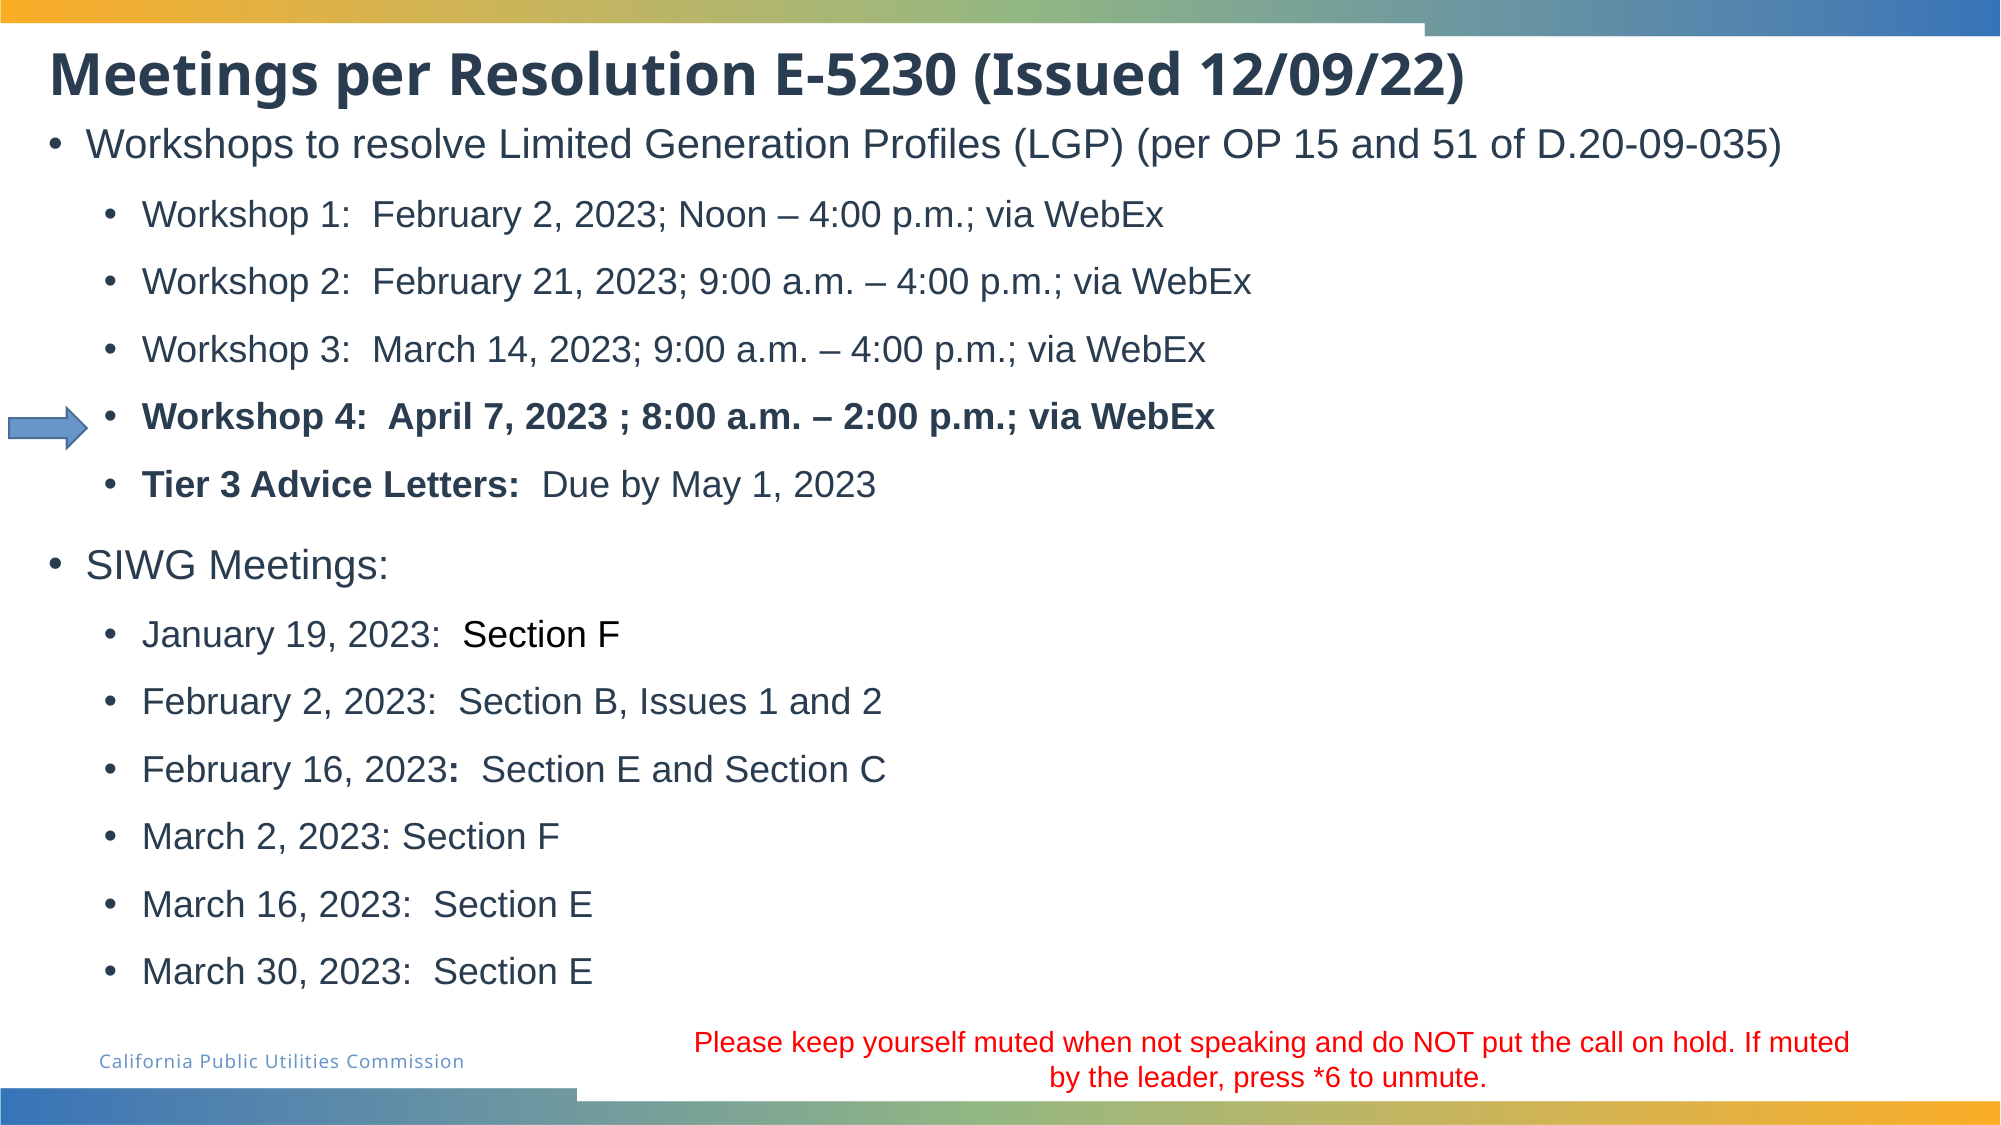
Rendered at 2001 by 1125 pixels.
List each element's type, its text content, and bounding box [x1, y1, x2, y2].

title Meetings per Resolution E-5230 (Issued 12/09/22) [48, 21, 1968, 116]
text_box Please keep yourself muted when not speaking and do NOT put the call on hold. If muted by the leader, press *6 to unmute. [666, 1015, 1880, 1095]
text_box [8, 405, 89, 451]
list Workshops to resolve Limited Generation Profiles (LGP) (per OP 15 and 51 of D.20-09-035) Workshop 1: February 2, 2023; Noon – 4:00 p.m.; via WebEx Workshop 2: February 21, 2023; 9:00 a.m. – 4:00 p.m.; via WebEx Workshop 3: March 14, 2023; 9:00 a.m. – 4:00 p.m.; via WebEx Workshop 4: April 7, 2023 ; 8:00 a.m. – 2:00 p.m.; via WebEx Tier 3 Advice Letters: Due by May 1, 2023 SIWG Meetings: January 19, 2023: Section F February 2, 2023: Section B, Issues 1 and 2 February 16, 2023: Section E and Section C March 2, 2023: Section F March 16, 2023: Section E March 30, 2023: Section E [48, 115, 1952, 1084]
picture [0, 0, 2001, 1125]
